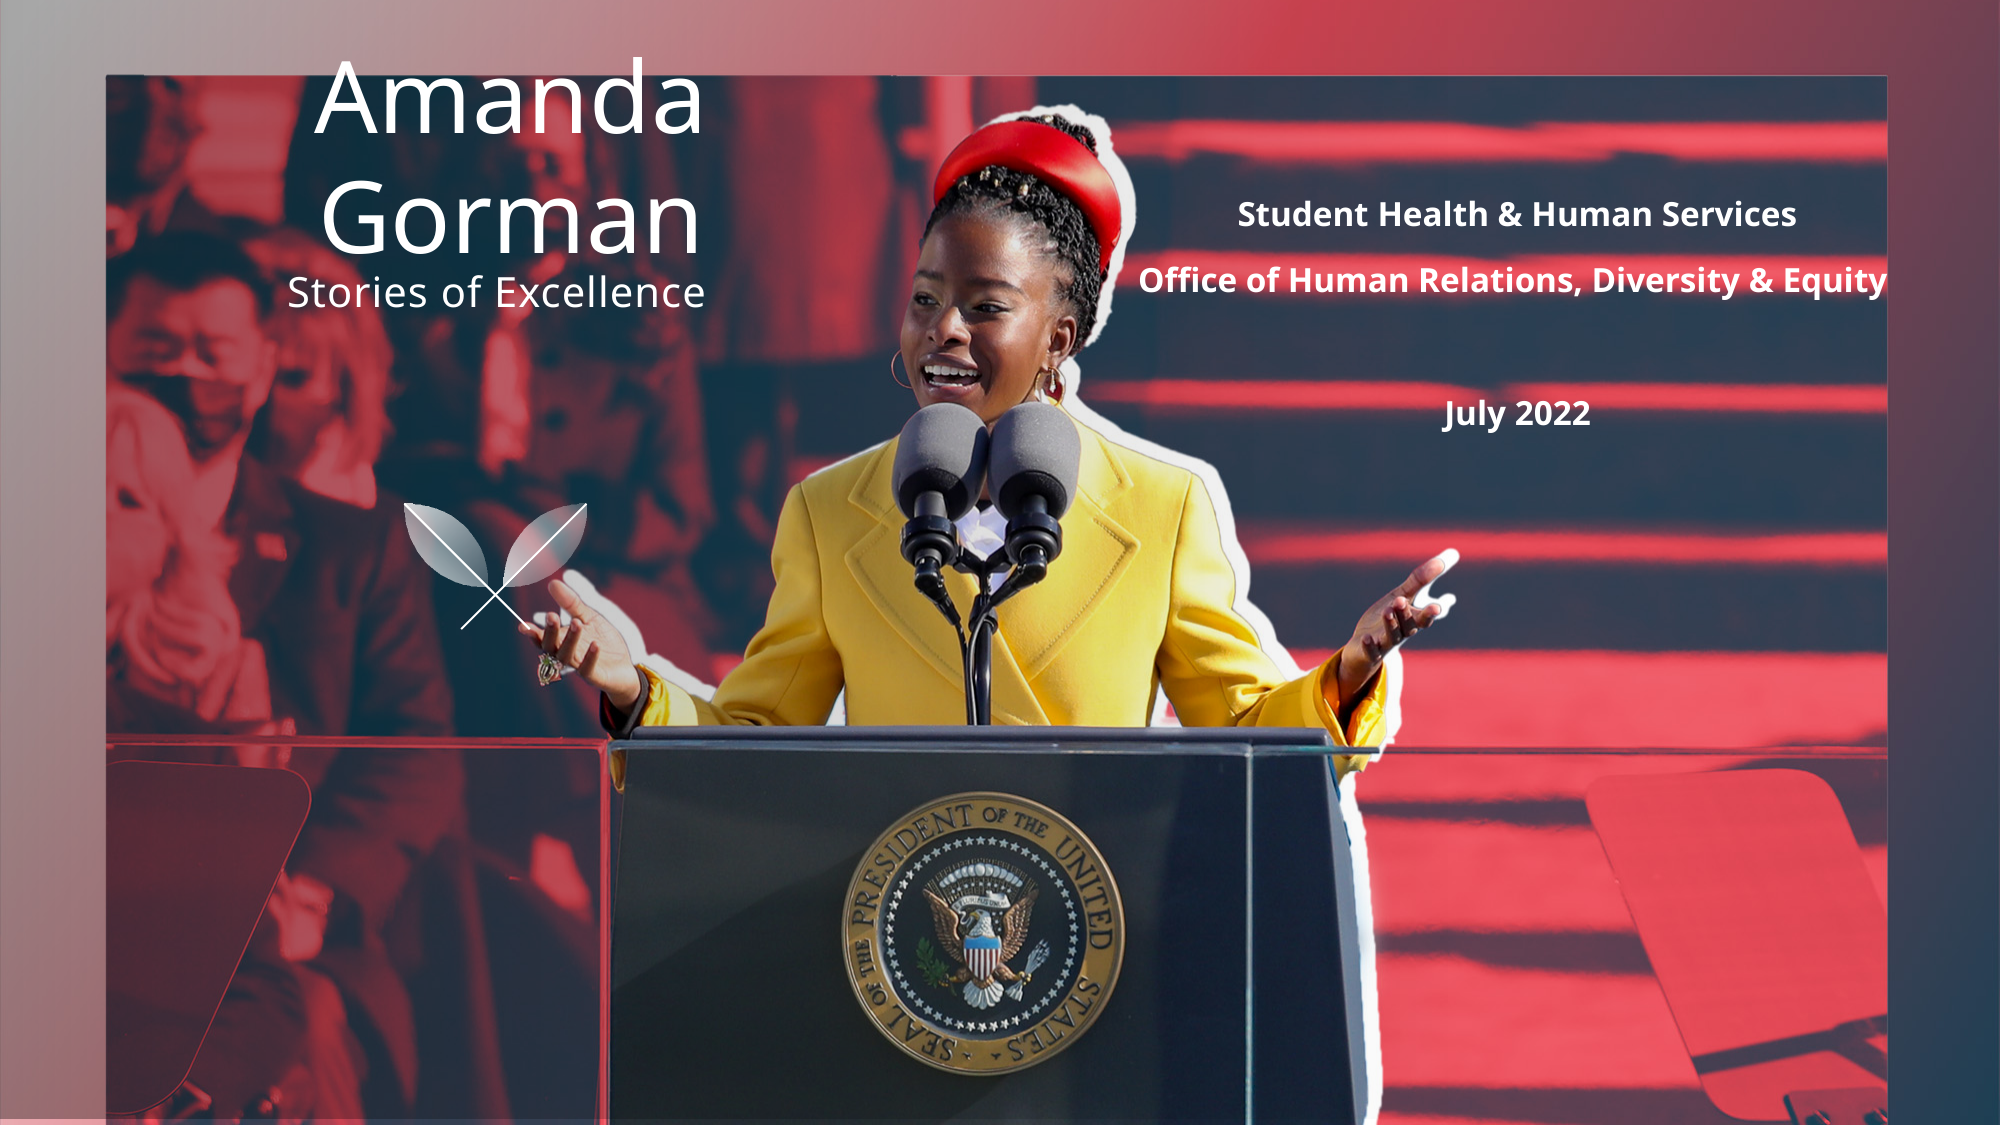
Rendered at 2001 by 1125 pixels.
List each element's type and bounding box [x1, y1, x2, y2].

picture [0, 0, 2000, 1125]
text_box [434, 477, 613, 656]
